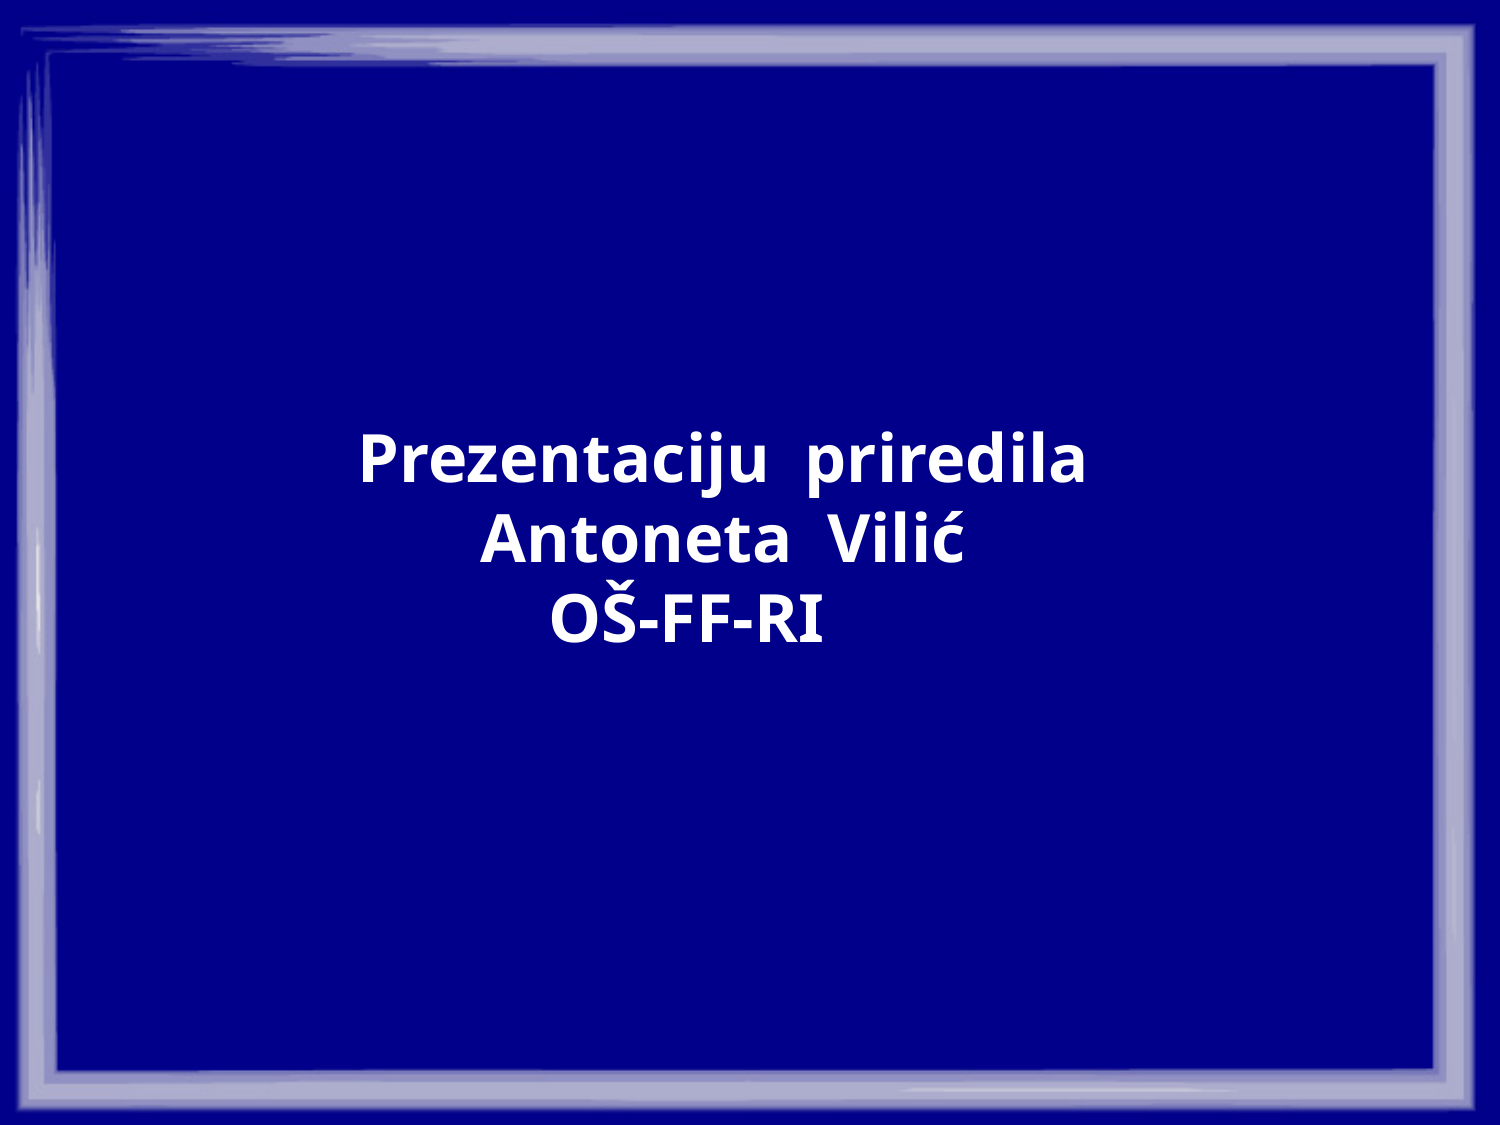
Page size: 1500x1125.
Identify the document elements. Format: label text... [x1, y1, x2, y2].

picture [0, 0, 1500, 1125]
text_box Prezentaciju priredila Antoneta Vilić OŠ-FF-RI [41, 408, 1406, 664]
